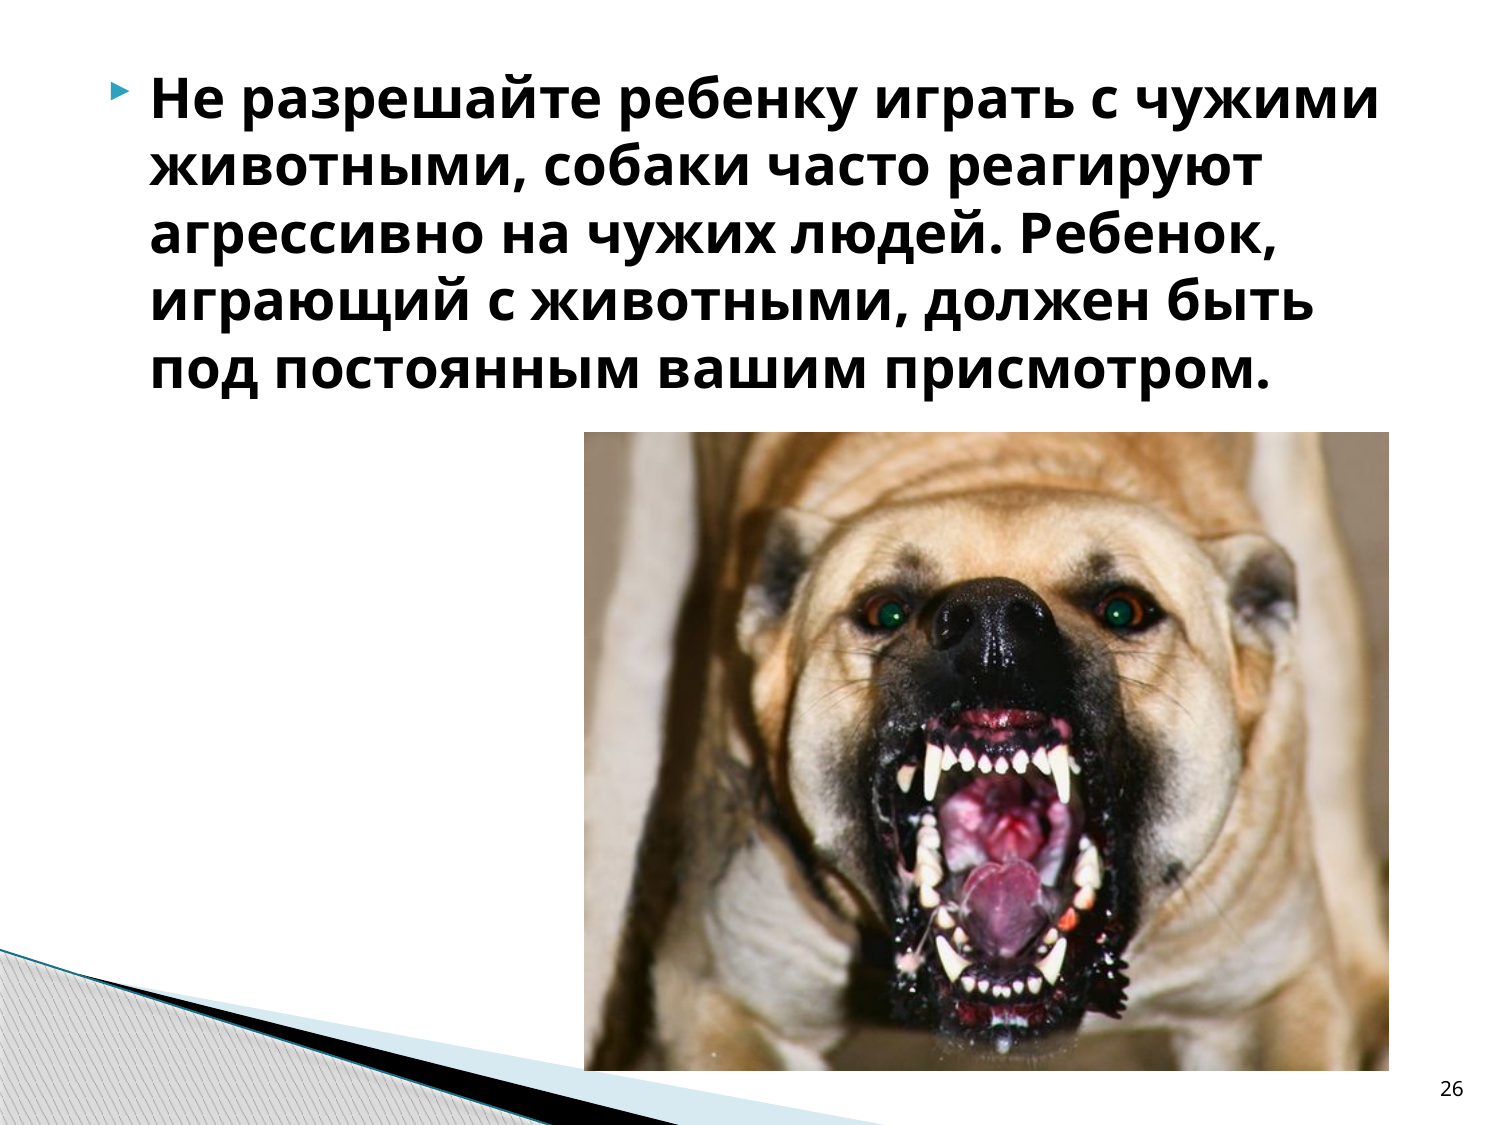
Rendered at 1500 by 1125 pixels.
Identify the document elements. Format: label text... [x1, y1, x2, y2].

list Не разрешайте ребенку играть с чужими животными, собаки часто реагируют агрессивно на чужих людей. Ребенок, играющий с животными, должен быть под постоянным вашим присмотром. [75, 54, 1425, 986]
slide_number 26 [1418, 1051, 1479, 1112]
picture [584, 432, 1390, 1071]
